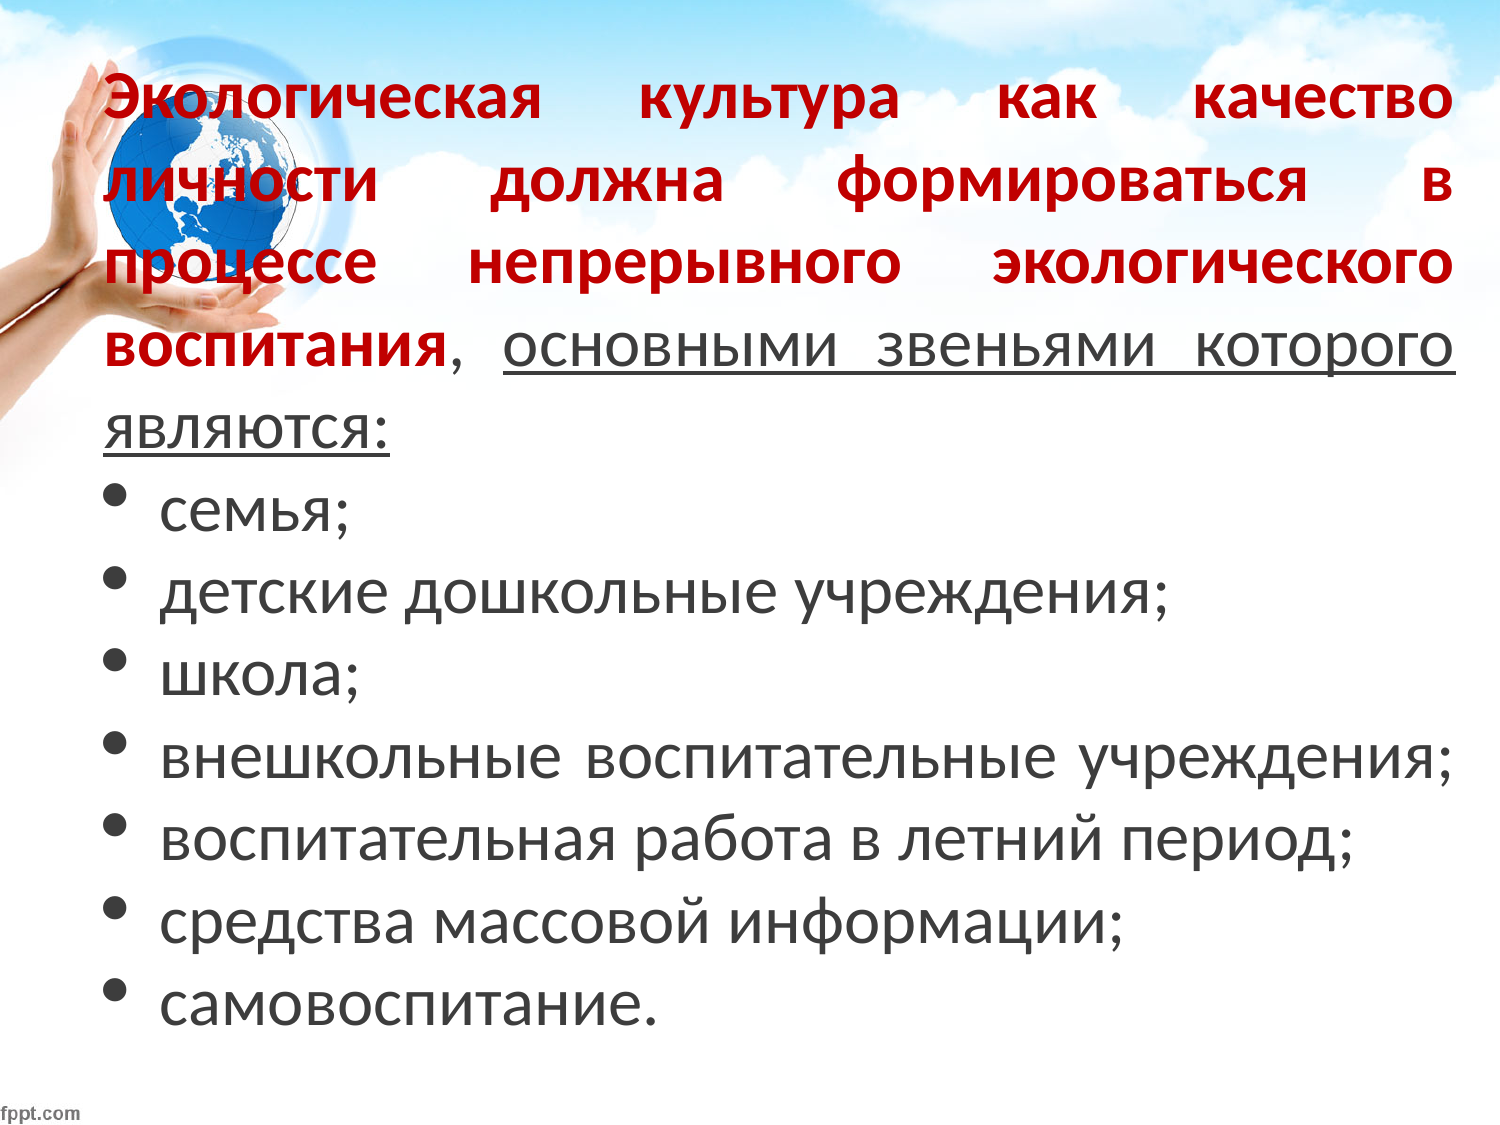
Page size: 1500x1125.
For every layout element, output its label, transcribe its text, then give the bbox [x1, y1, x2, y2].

text_box Экологическая культура как качество личности должна формироваться в процессе непрерывного экологического воспитания, основными звеньями которого являются: семья; детские дошкольные учреждения; школа; внешкольные воспитательные учреждения; воспитательная работа в летний период; средства массовой информации; самовоспитание. [88, 42, 1471, 1047]
picture [0, 0, 1500, 1125]
